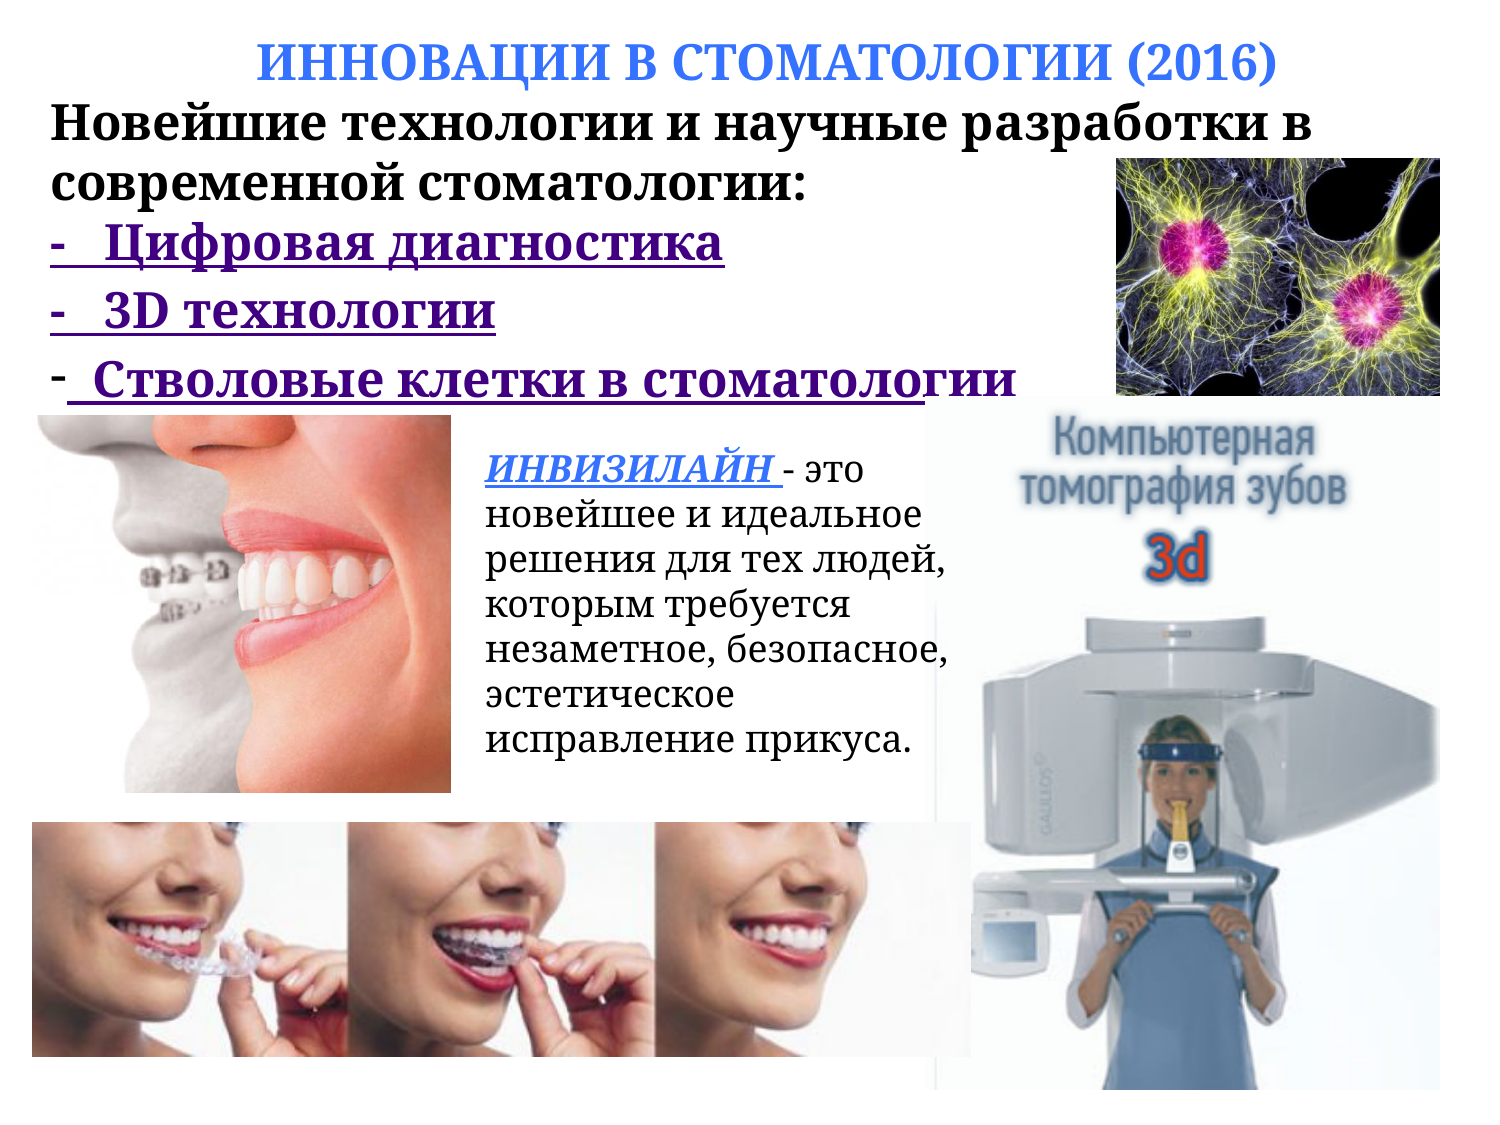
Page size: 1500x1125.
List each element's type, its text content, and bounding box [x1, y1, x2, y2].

text_box Инновации в стоматологии (2016) Новейшие технологии и научные разработки в современной стоматологии: - Цифровая диагностика - 3D технологии Стволовые клетки в стоматологии [35, 23, 1500, 423]
picture [32, 158, 1440, 1091]
text_box Инвизилайн - это новейшее и идеальное решения для тех людей, которым требуется незаметное, безопасное, эстетическое исправление прикуса. [470, 437, 920, 768]
picture [32, 415, 451, 793]
